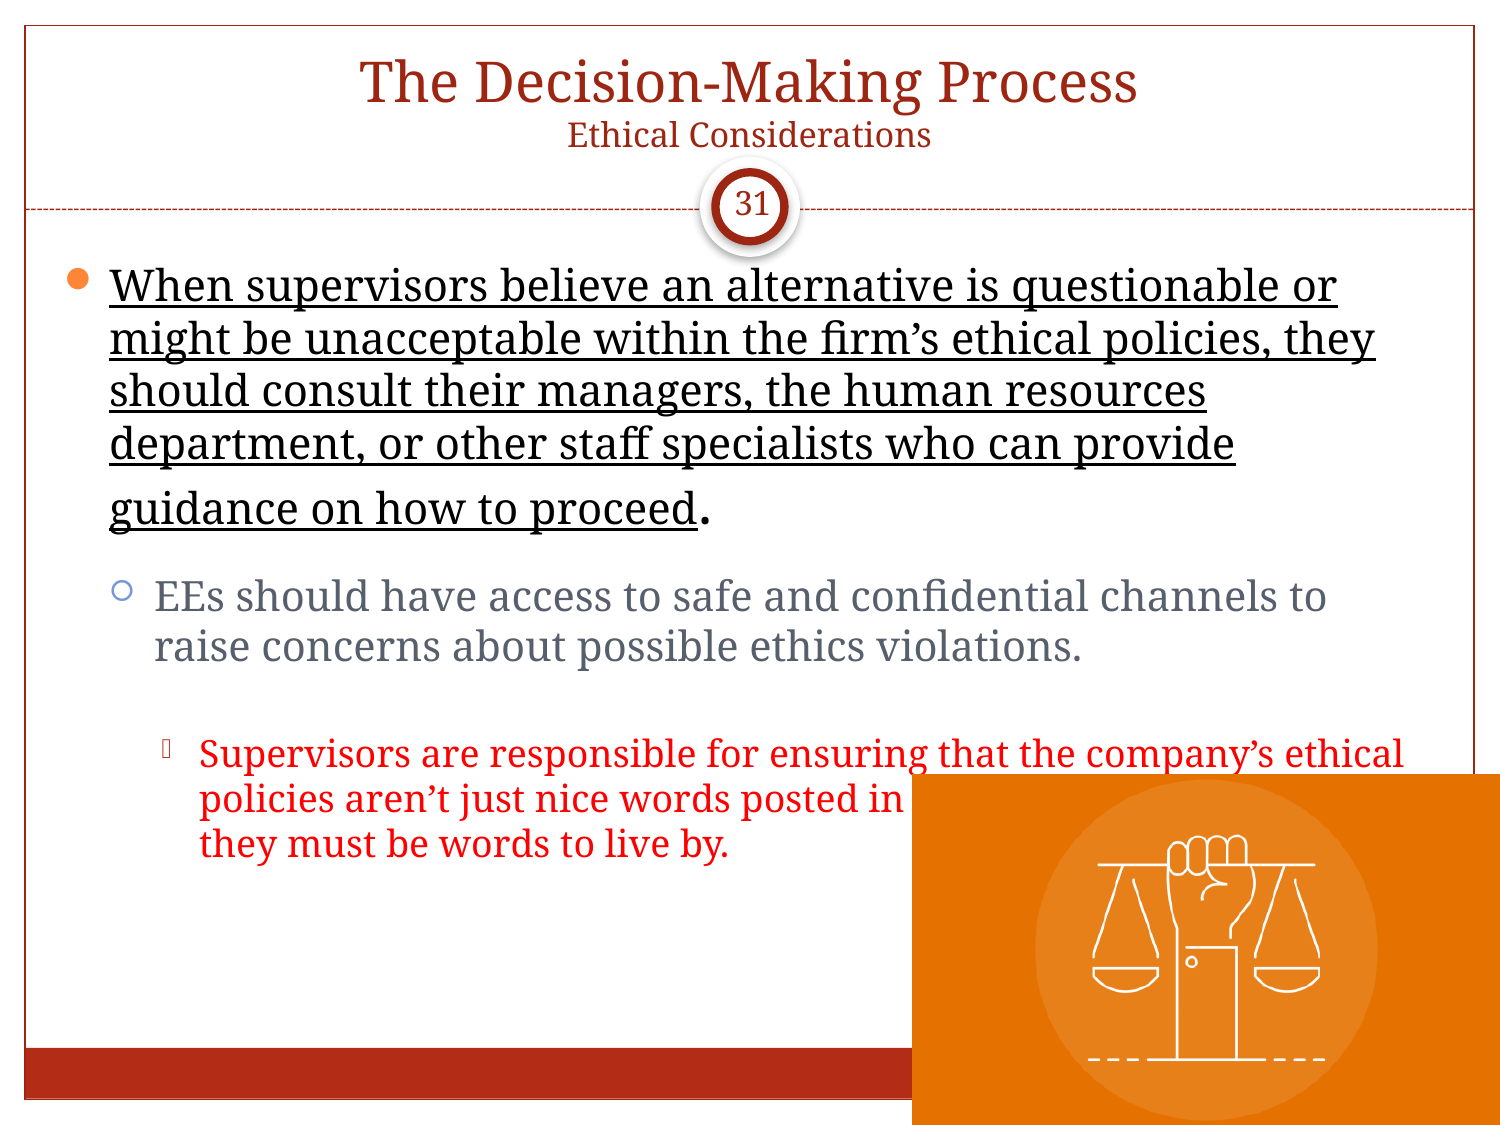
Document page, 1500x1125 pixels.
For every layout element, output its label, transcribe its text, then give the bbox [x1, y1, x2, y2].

title The Decision-Making Process Ethical Considerations [49, 37, 1450, 162]
slide_number 31 [715, 168, 791, 241]
list When supervisors believe an alternative is questionable or might be unacceptable within the firm’s ethical policies, they should consult their managers, the human resources department, or other staff specialists who can provide guidance on how to proceed. EEs should have access to safe and confidential channels to raise concerns about possible ethics violations. Supervisors are responsible for ensuring that the company’s ethical policies aren’t just nice words posted in the company handbook; they must be words to live by. [49, 250, 1445, 1001]
picture [912, 774, 1500, 1125]
